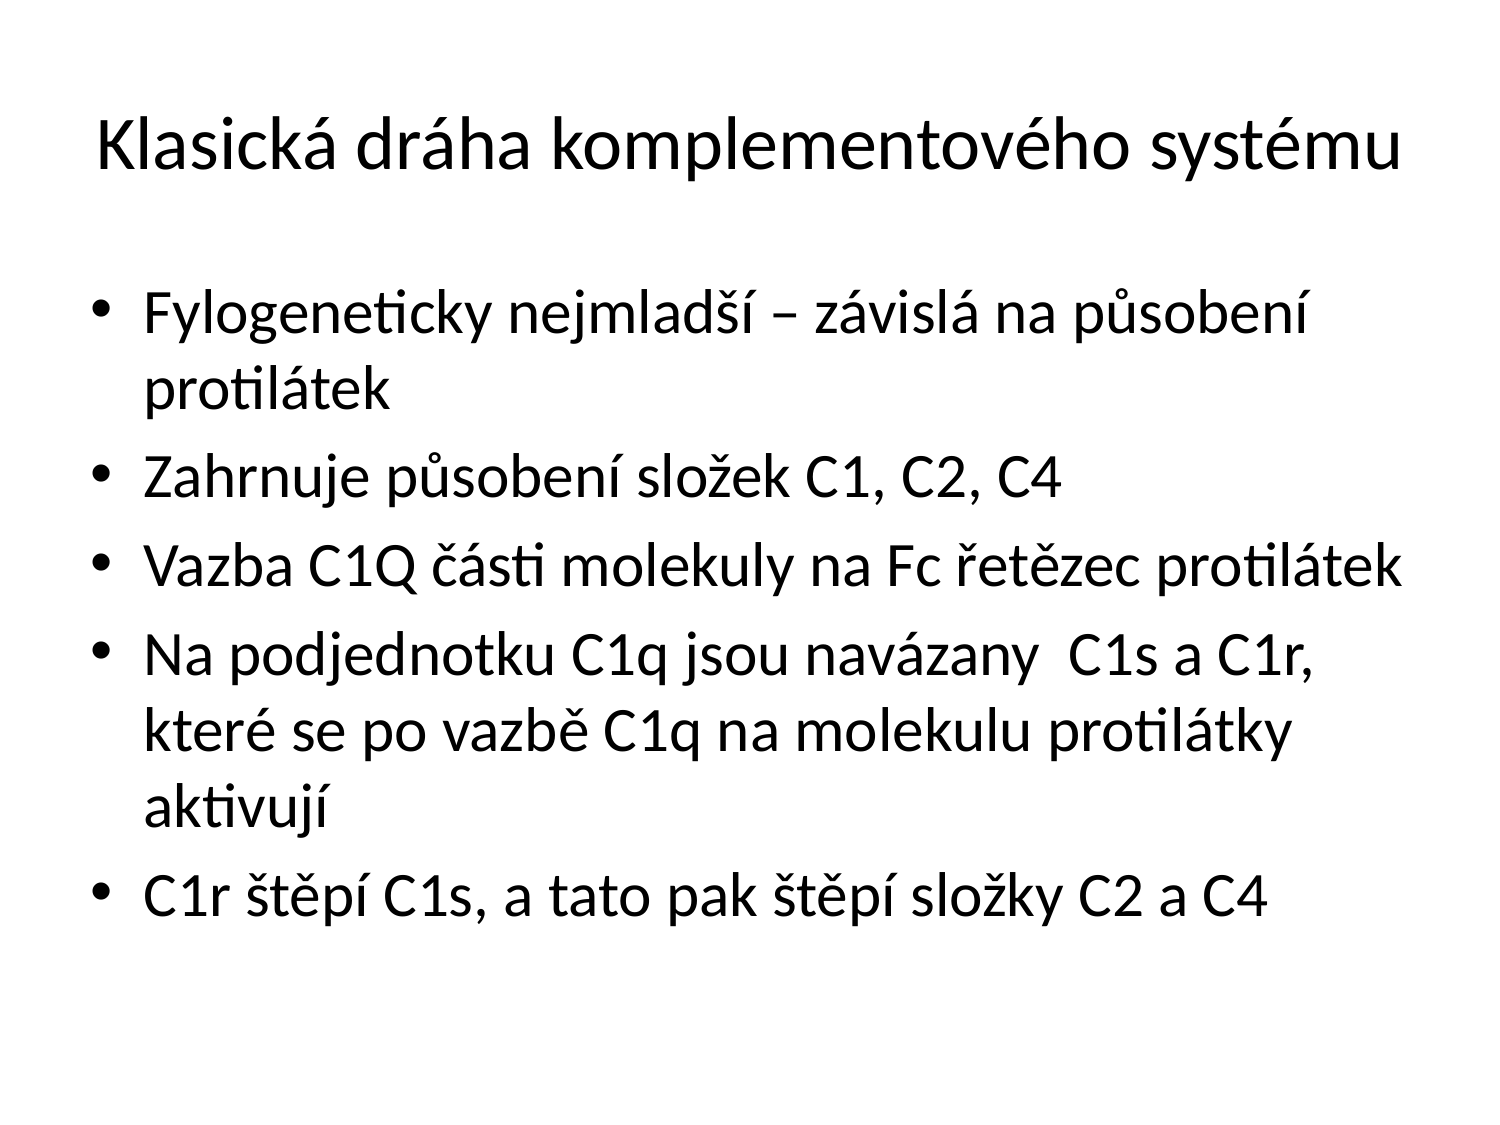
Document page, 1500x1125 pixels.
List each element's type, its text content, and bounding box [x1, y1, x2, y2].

list Fylogeneticky nejmladší – závislá na působení protilátek Zahrnuje působení složek C1, C2, C4 Vazba C1Q části molekuly na Fc řetězec protilátek Na podjednotku C1q jsou navázany C1s a C1r, které se po vazbě C1q na molekulu protilátky aktivují C1r štěpí C1s, a tato pak štěpí složky C2 a C4 [75, 262, 1425, 1005]
title Klasická dráha komplementového systému [75, 45, 1425, 233]
